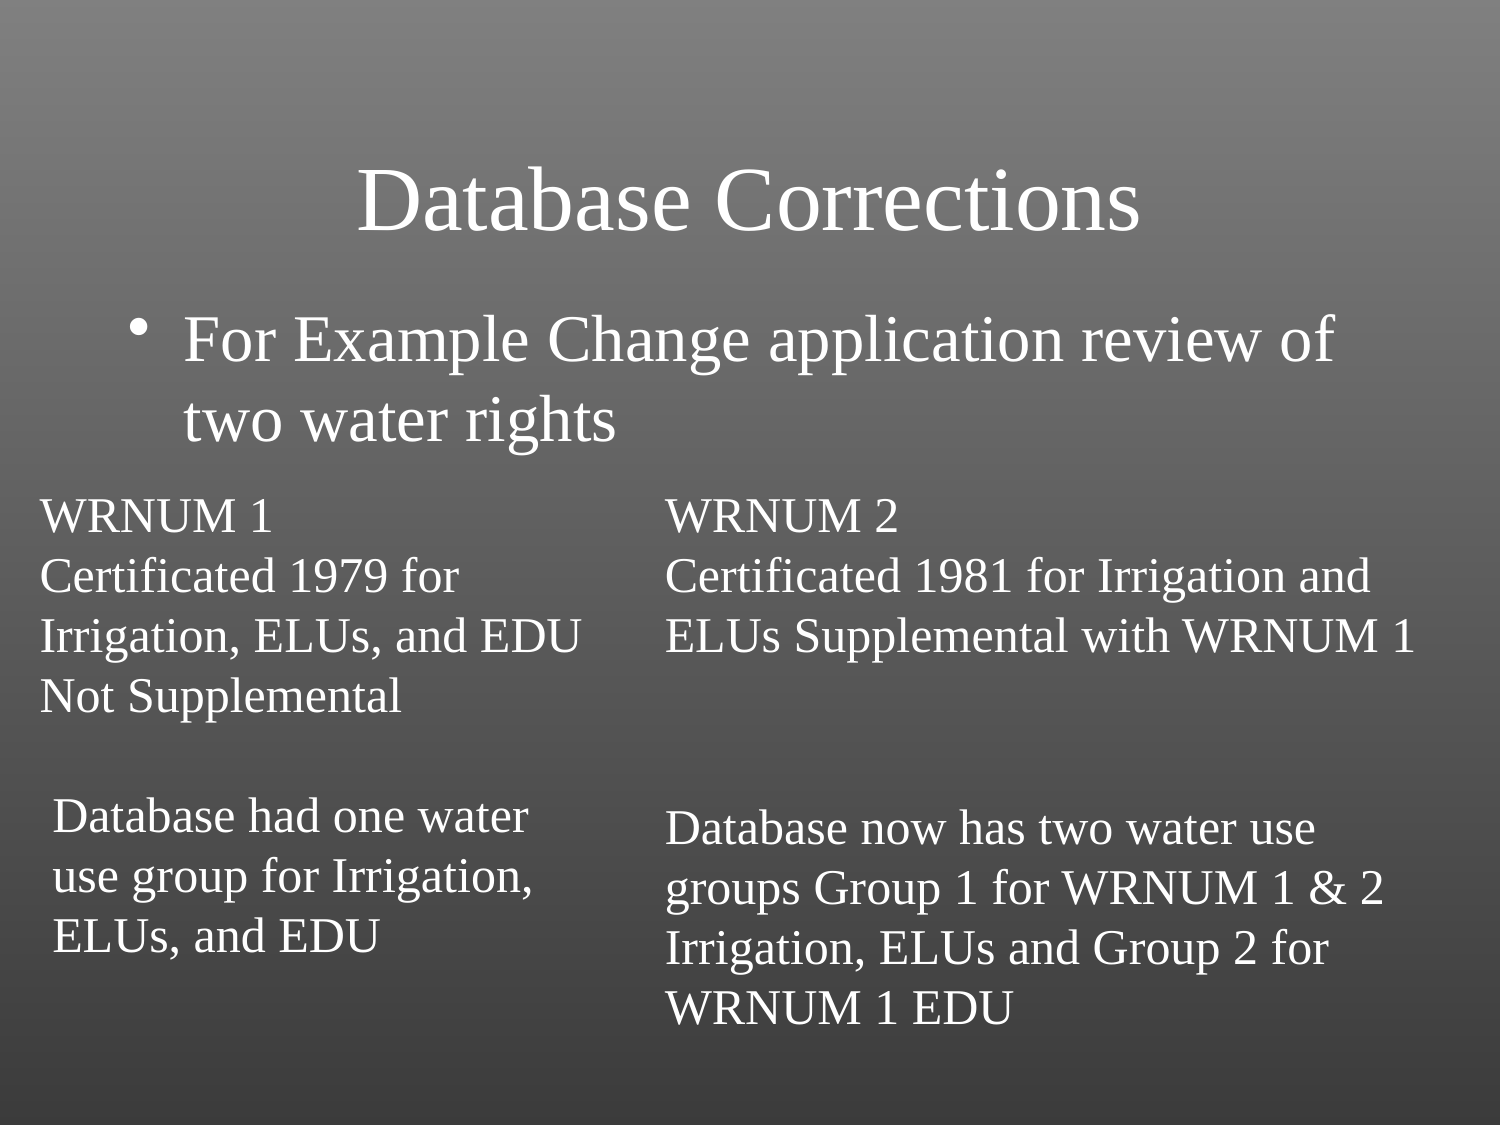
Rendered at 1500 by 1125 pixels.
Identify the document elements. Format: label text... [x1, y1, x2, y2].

list For Example Change application review of two water rights [112, 287, 1388, 463]
text_box Database had one water use group for Irrigation, ELUs, and EDU [37, 774, 563, 970]
title Database Corrections [112, 99, 1388, 287]
text_box Database now has two water use groups Group 1 for WRNUM 1 & 2 Irrigation, ELUs and Group 2 for WRNUM 1 EDU [650, 787, 1450, 1043]
text_box WRNUM 1 Certificated 1979 for Irrigation, ELUs, and EDU Not Supplemental [24, 474, 688, 730]
text_box WRNUM 2 Certificated 1981 for Irrigation and ELUs Supplemental with WRNUM 1 [650, 474, 1500, 670]
